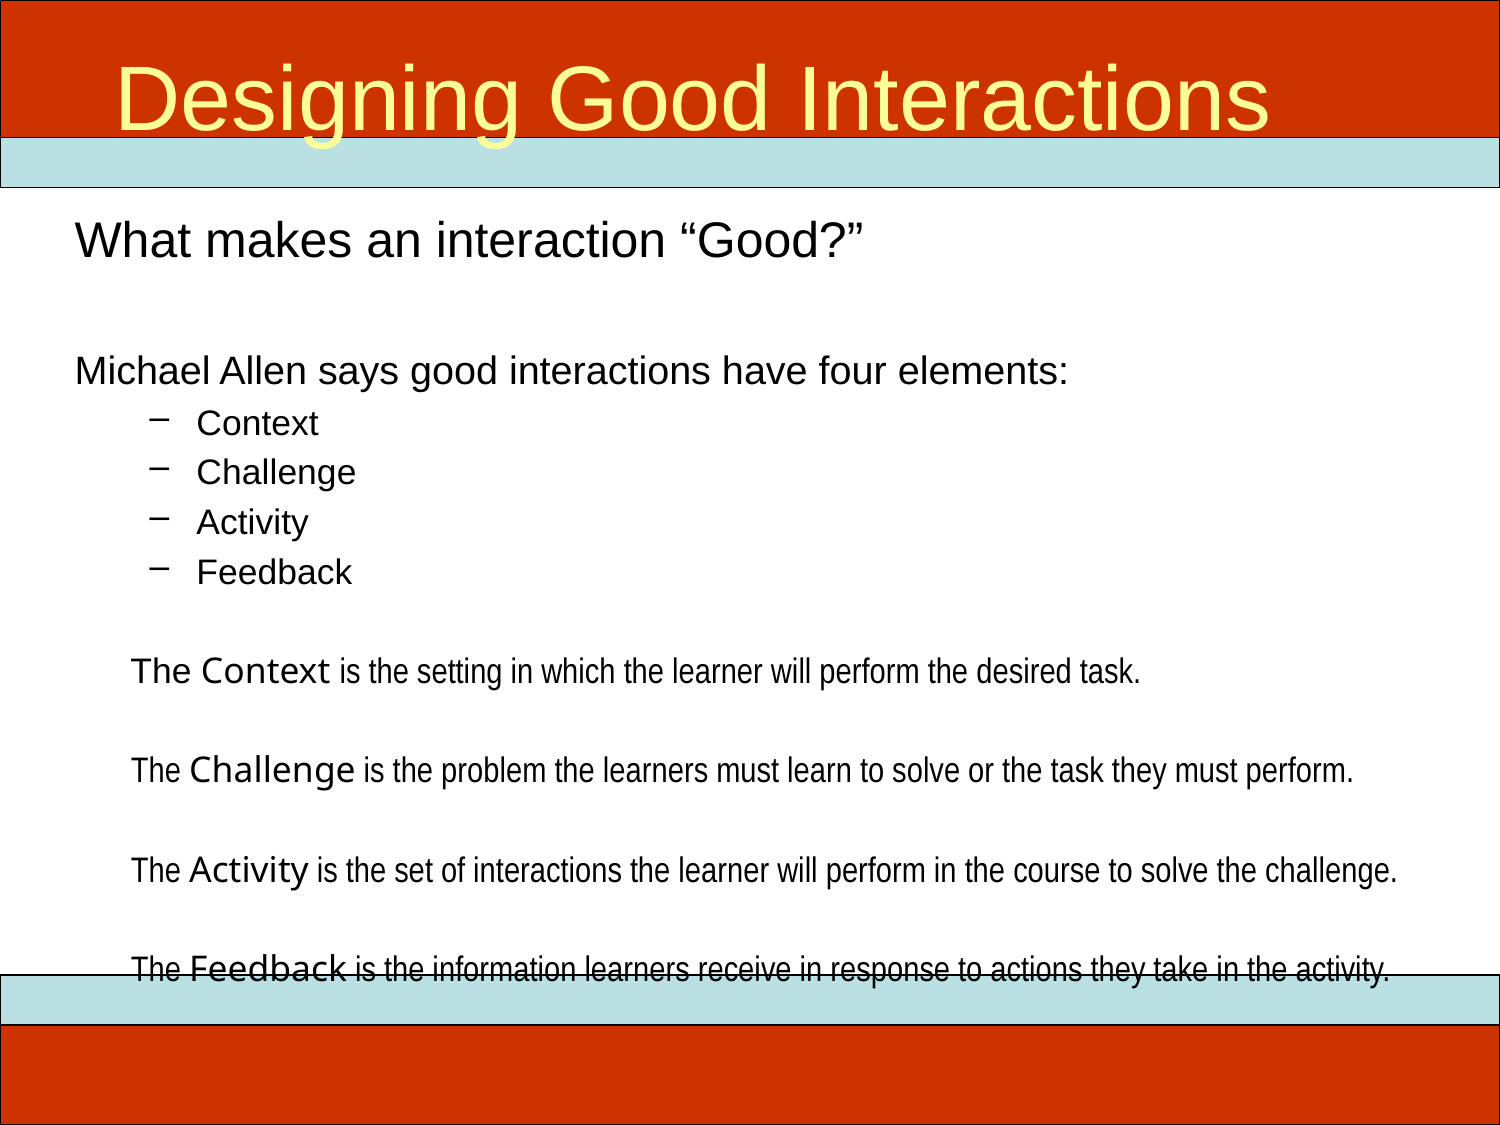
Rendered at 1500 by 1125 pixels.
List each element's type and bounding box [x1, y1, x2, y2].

text_box [59, 199, 1485, 1002]
text_box [99, 0, 1450, 188]
